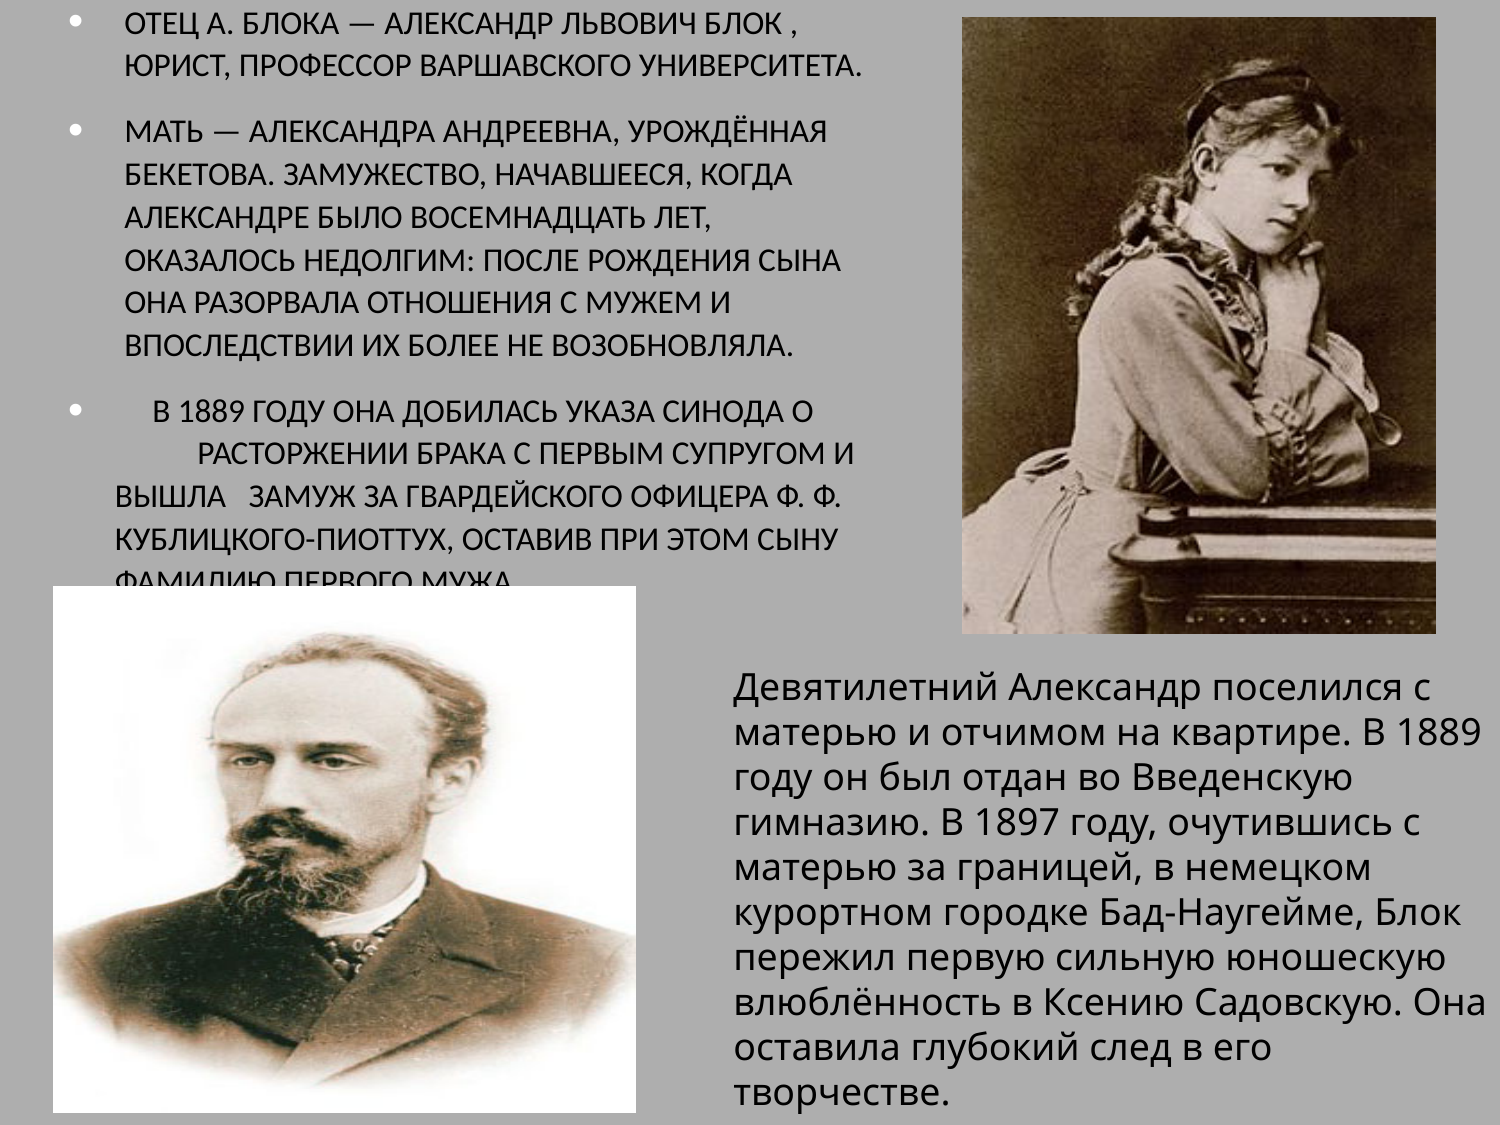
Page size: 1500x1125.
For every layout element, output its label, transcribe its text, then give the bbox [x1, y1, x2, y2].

text_box Девятилетний Александр поселился с матерью и отчимом на квартире. В 1889 году он был отдан во Введенскую гимназию. В 1897 году, очутившись с матерью за границей, в немецком курортном городке Бад-Наугейме, Блок пережил первую сильную юношескую влюблённость в Ксению Садовскую. Она оставила глубокий след в его творчестве. [718, 655, 1500, 1121]
subtitle Отец А. Блока — Александр Львович Блок , юрист, профессор Варшавского университета. Мать — Александра Андреевна, урождённая Бекетова. Замужество, начавшееся, когда Александре было восемнадцать лет, оказалось недолгим: после рождения сына она разорвала отношения с мужем и впоследствии их более не возобновляла. В 1889 году она добилась указа Синода о расторжении брака с первым супругом и вышла замуж за гвардейского офицера Ф. Ф. Кублицкого-Пиоттух, оставив при этом сыну фамилию первого мужа. [53, 5, 880, 656]
picture [52, 585, 636, 1113]
picture [962, 17, 1436, 634]
